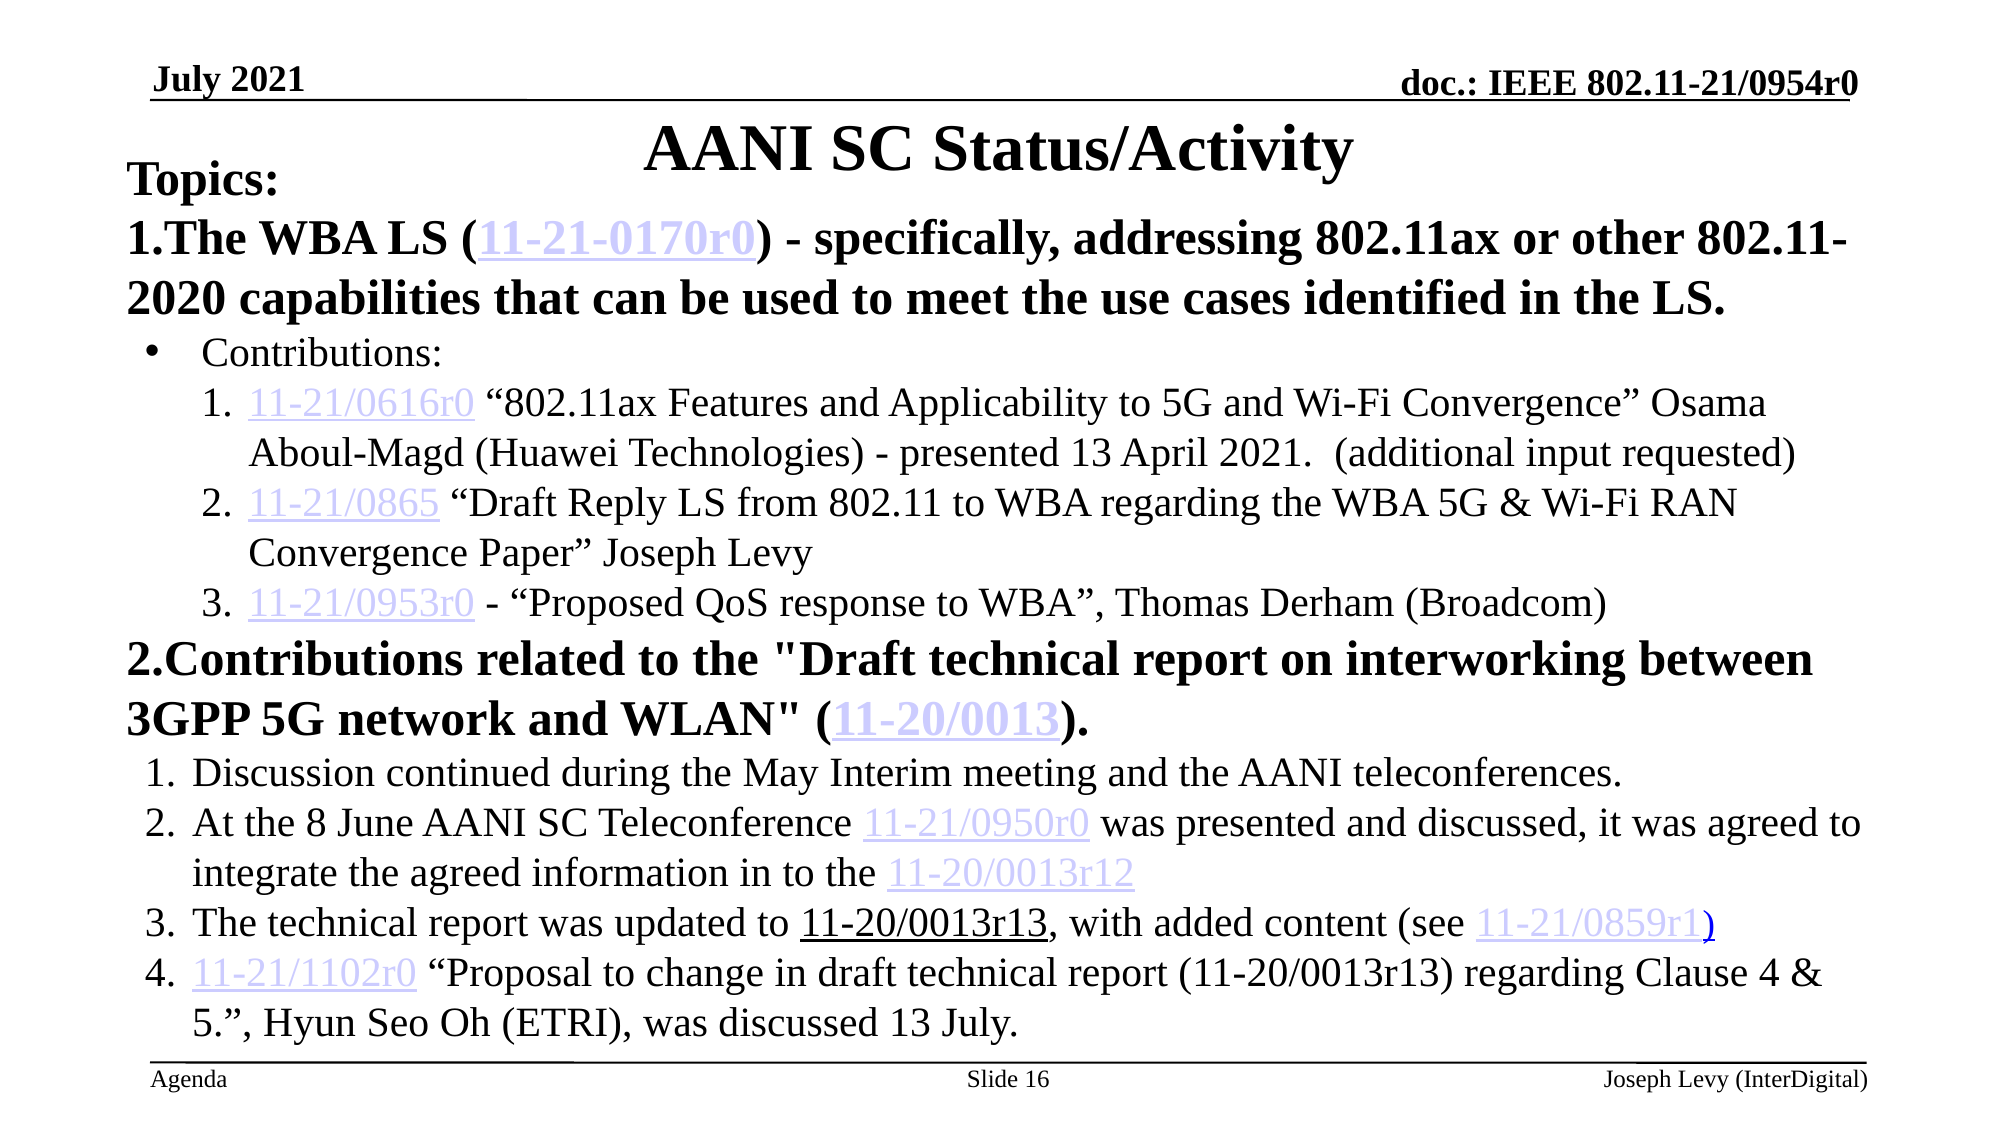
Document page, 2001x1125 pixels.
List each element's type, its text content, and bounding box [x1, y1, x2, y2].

list Topics: The WBA LS (11-21-0170r0) - specifically, addressing 802.11ax or other 802.11-2020 capabilities that can be used to meet the use cases identified in the LS. Contributions: 11-21/0616r0 “802.11ax Features and Applicability to 5G and Wi-Fi Convergence” Osama Aboul-Magd (Huawei Technologies) - presented 13 April 2021. (additional input requested) 11-21/0865 “Draft Reply LS from 802.11 to WBA regarding the WBA 5G & Wi-Fi RAN Convergence Paper” Joseph Levy 11-21/0953r0 - “Proposed QoS response to WBA”, Thomas Derham (Broadcom) Contributions related to the "Draft technical report on interworking between 3GPP 5G network and WLAN" (11-20/0013). Discussion continued during the May Interim meeting and the AANI teleconferences. At the 8 June AANI SC Teleconference 11-21/0950r0 was presented and discussed, it was agreed to integrate the agreed information in to the 11-20/0013r12 The technical report was updated to 11-20/0013r13, with added content (see 11-21/0859r1) 11-21/1102r0 “Proposal to change in draft technical report (11-20/0013r13) regarding Clause 4 & 5.”, Hyun Seo Oh (ETRI), was discussed 13 July. [110, 137, 1906, 1063]
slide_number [152, 54, 563, 100]
slide_number Slide 16 [950, 1061, 1067, 1123]
title AANI SC Status/Activity [149, 112, 1850, 137]
footer Joseph Levy (InterDigital) [1171, 1061, 1869, 1093]
